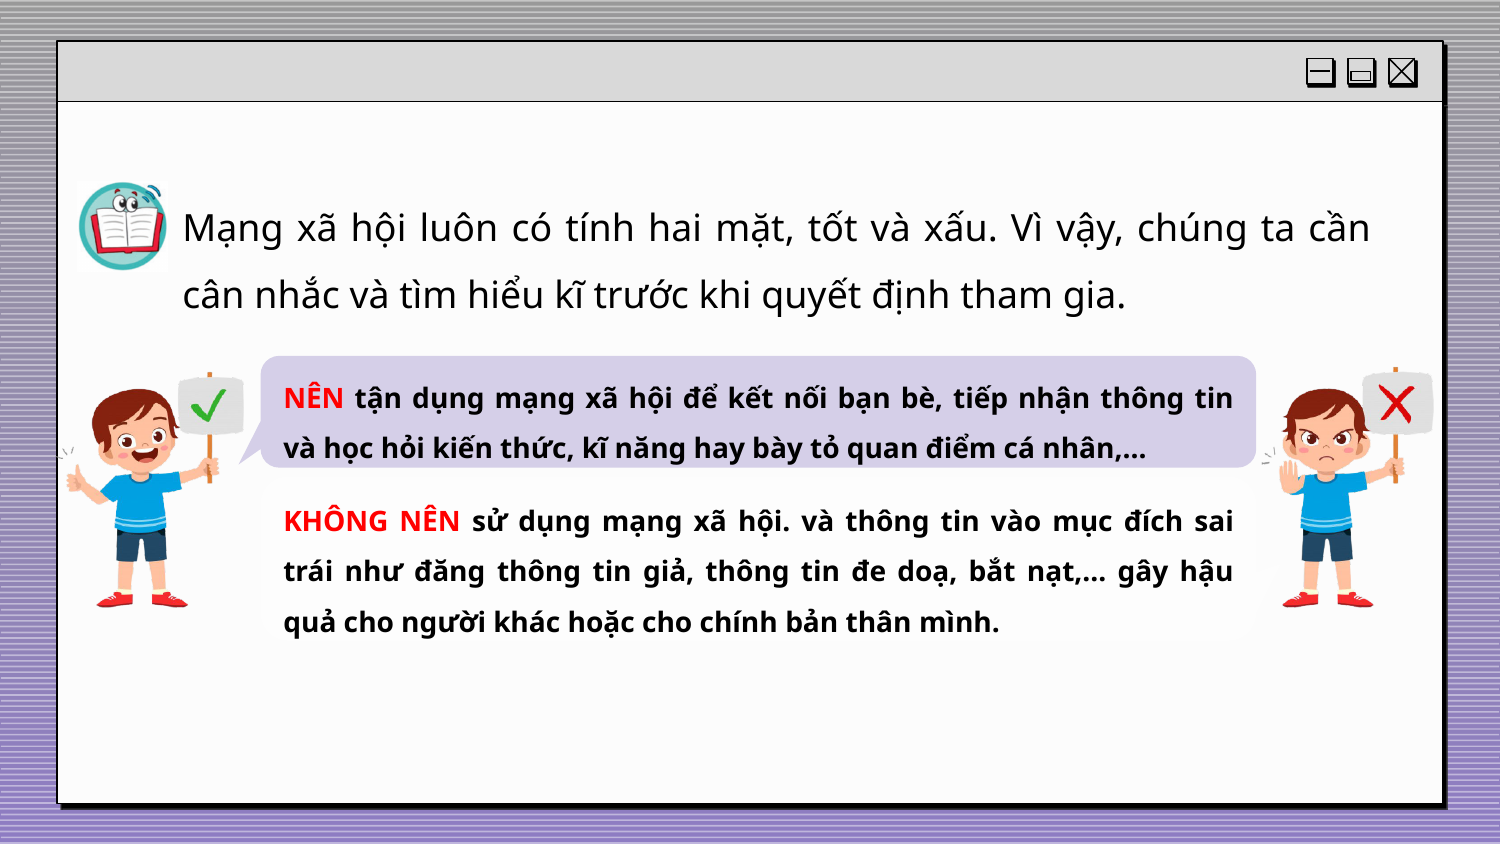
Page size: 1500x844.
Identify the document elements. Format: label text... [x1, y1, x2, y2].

text_box NÊN tận dụng mạng xã hội để kết nối bạn bè, tiếp nhận thông tin và học hỏi kiến thức, kĩ năng hay bày tỏ quan điểm cá nhân,... [293, 355, 1187, 472]
picture [77, 181, 168, 272]
text_box KHÔNG NÊN sử dụng mạng xã hội. và thông tin vào mục đích sai trái như đăng thông tin giả, thông tin đe doạ, bắt nạt,... gây hậu quả cho người khác hoặc cho chính bản thân mình. [268, 478, 1250, 646]
picture [8, 352, 289, 633]
text_box Mạng xã hội luôn có tính hai mặt, tốt và xấu. Vì vậy, chúng ta cần cân nhắc và tìm hiểu kĩ trước khi quyết định tham gia. [167, 173, 1387, 324]
picture [1191, 352, 1472, 633]
